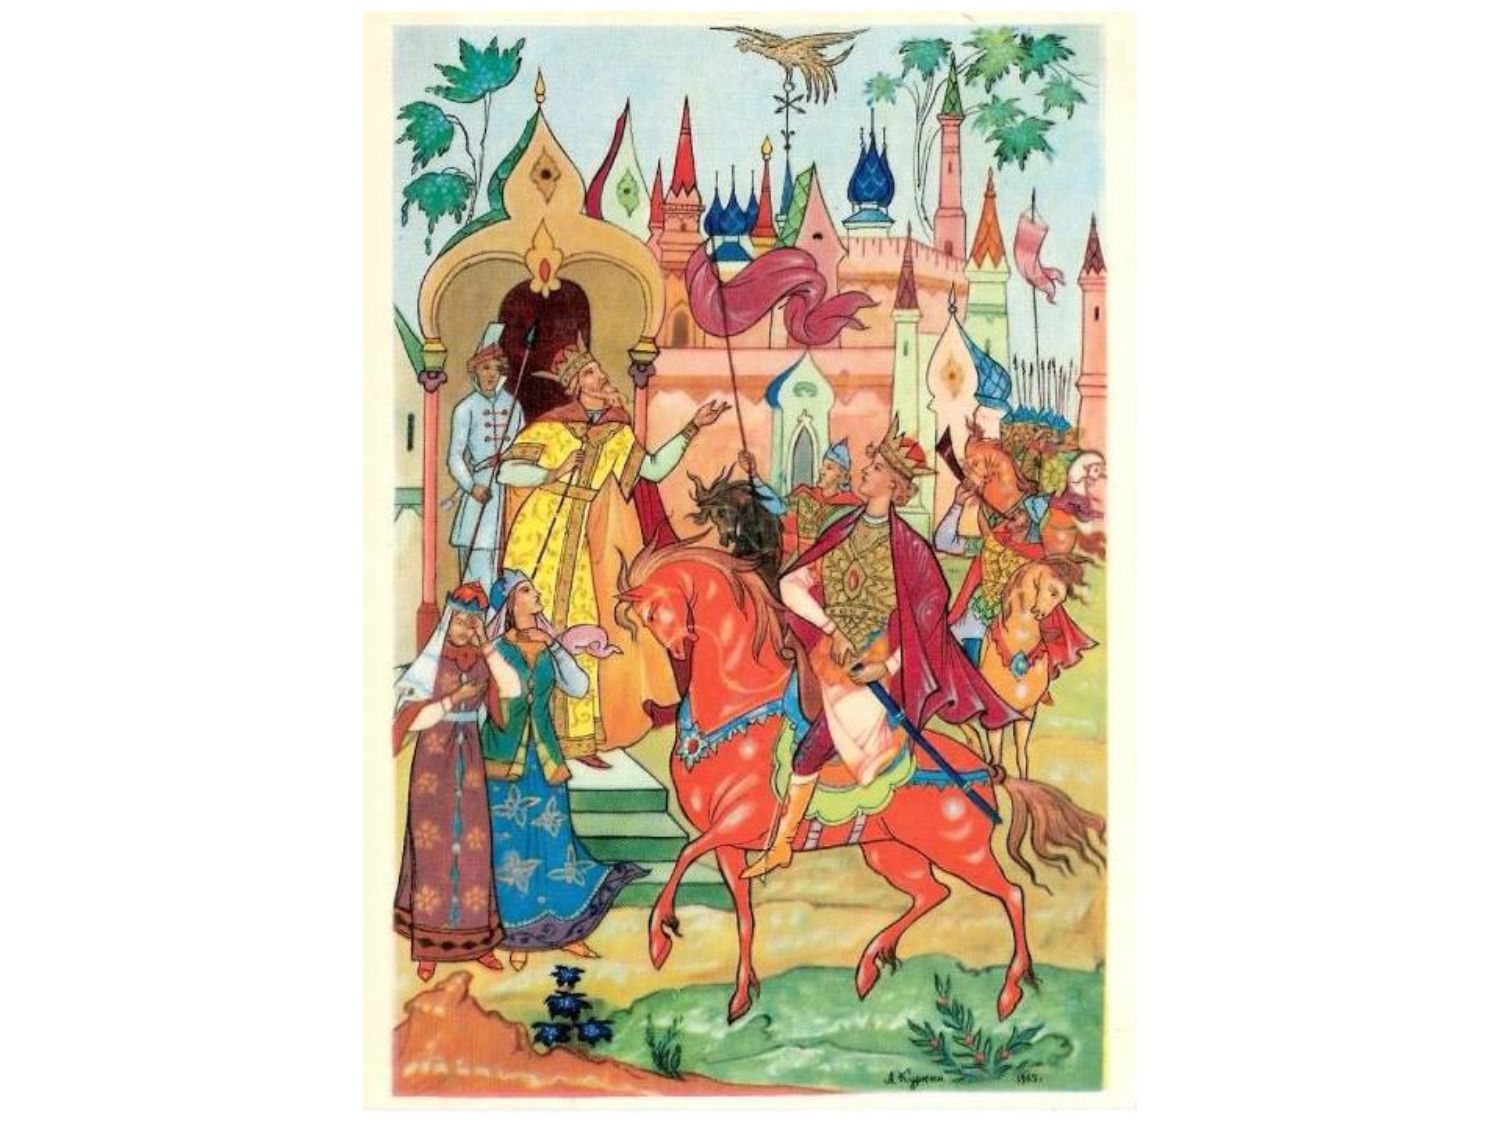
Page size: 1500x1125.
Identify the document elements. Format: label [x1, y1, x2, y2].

picture [363, 11, 1137, 1114]
